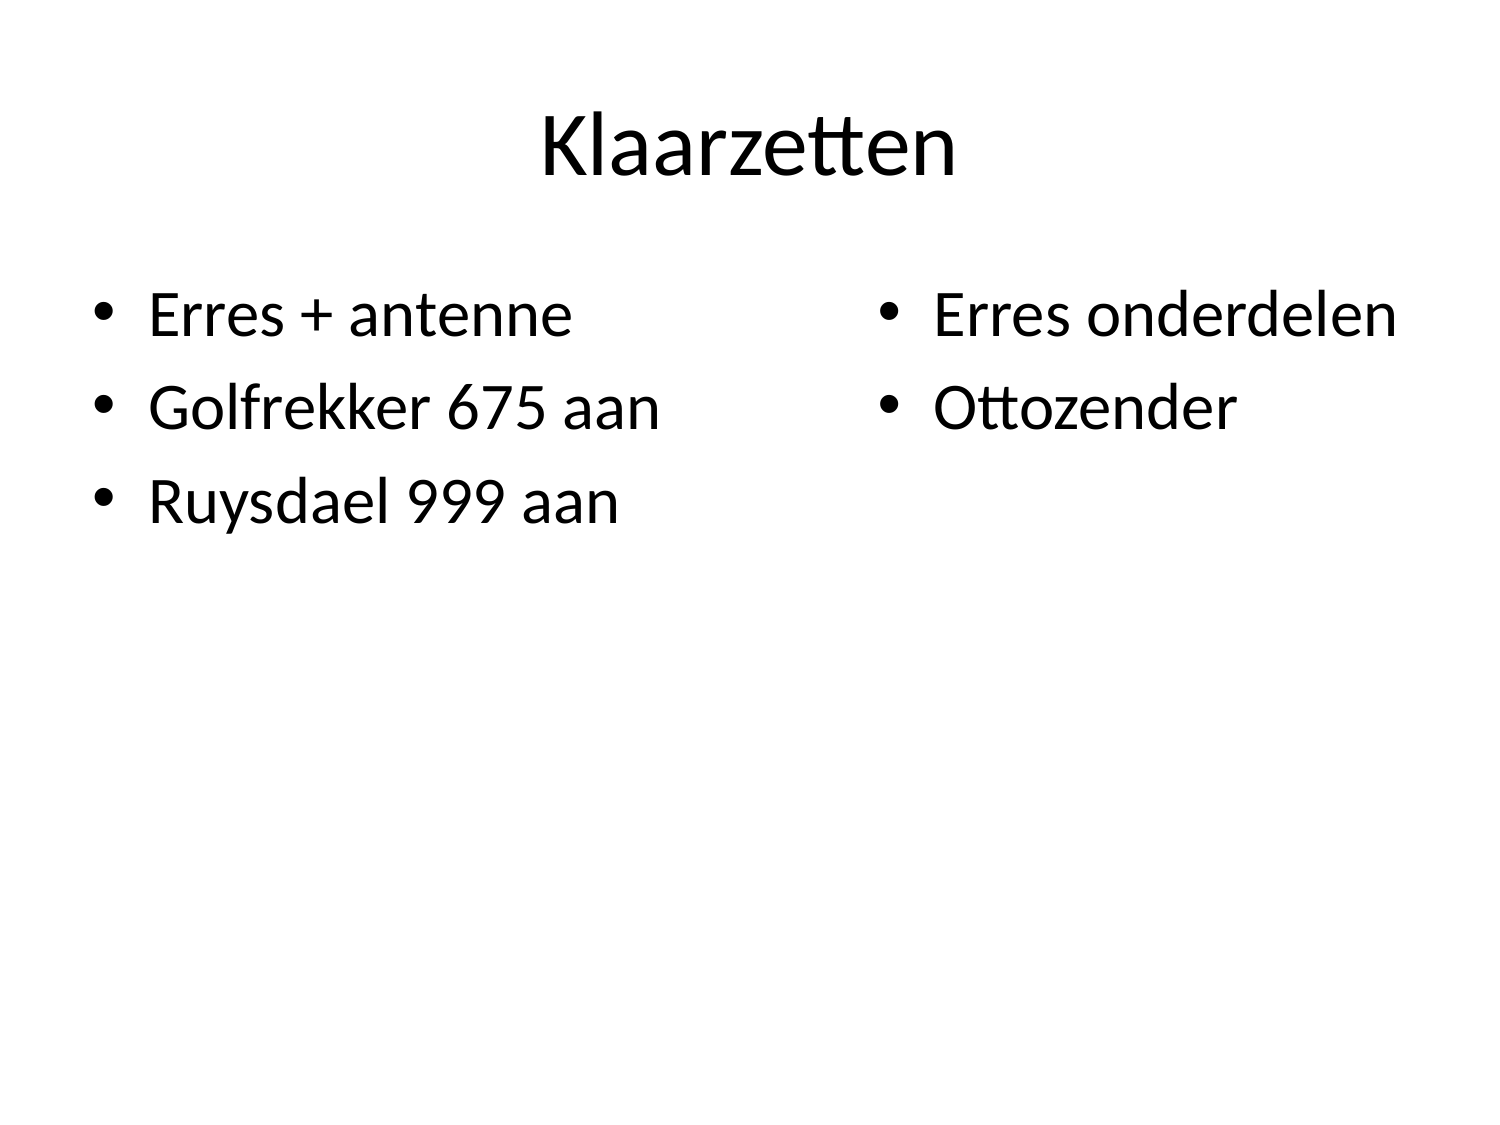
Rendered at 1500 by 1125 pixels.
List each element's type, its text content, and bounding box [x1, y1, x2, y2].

text_box Erres onderdelen Ottozender [862, 262, 1450, 1005]
title Klaarzetten [75, 45, 1425, 233]
list Erres + antenne Golfrekker 675 aan Ruysdael 999 aan [77, 262, 800, 1005]
